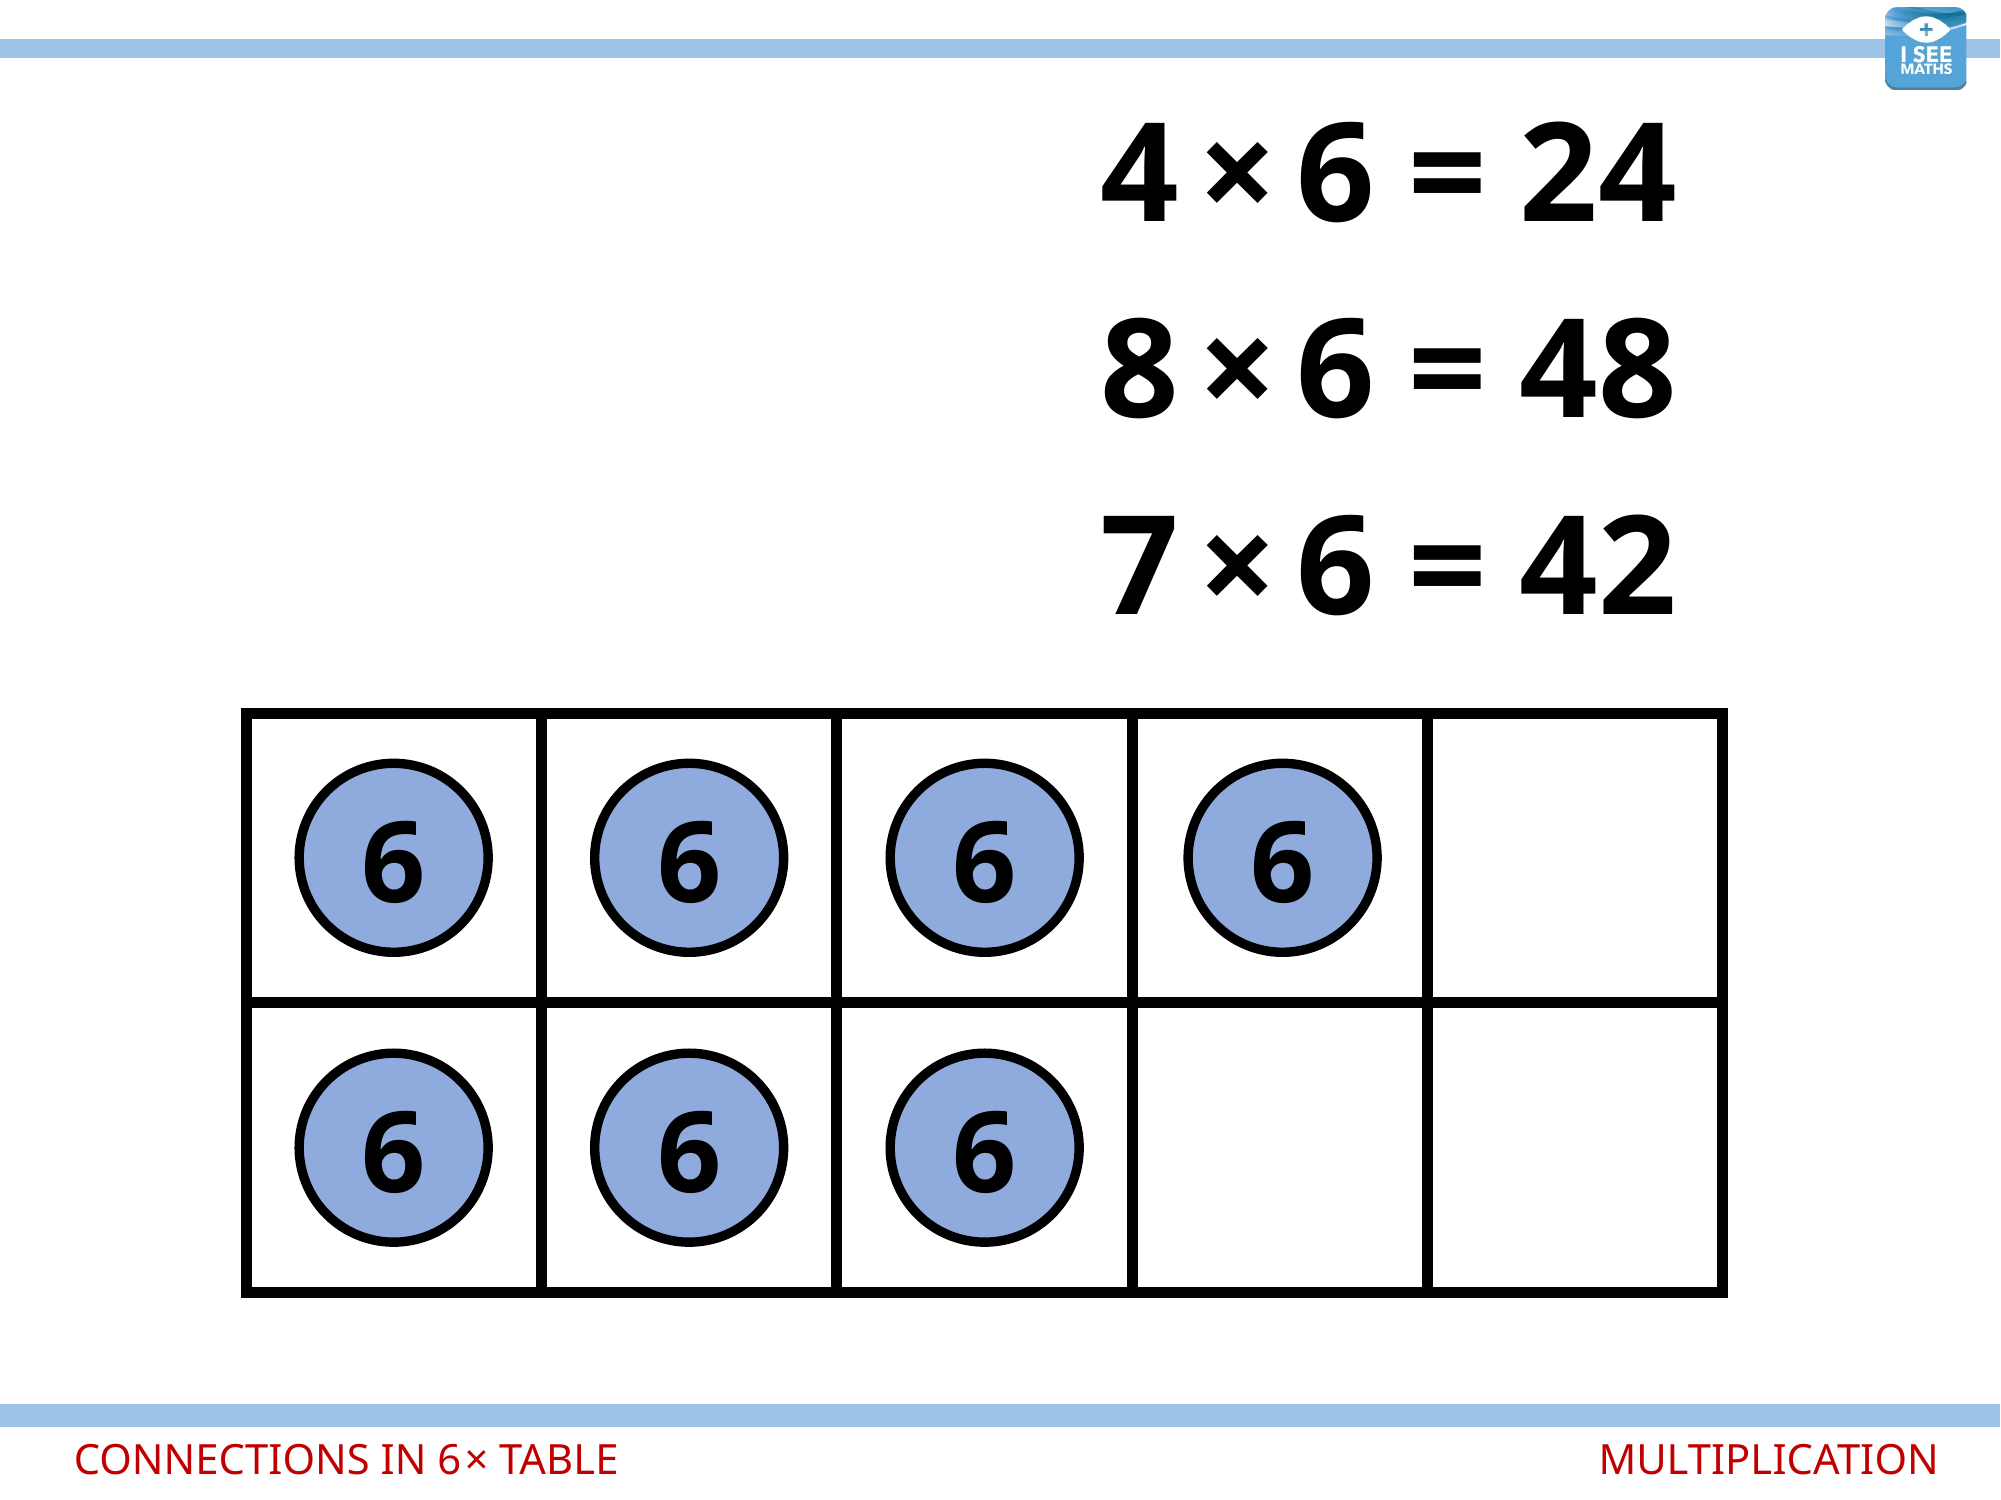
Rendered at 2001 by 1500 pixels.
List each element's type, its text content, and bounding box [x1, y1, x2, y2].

text_box 6 [593, 1052, 785, 1244]
text_box CONNECTIONS IN 6 × TABLE [59, 1427, 634, 1491]
text_box [0, 39, 1885, 58]
text_box 6 [593, 762, 785, 954]
text_box MULTIPLICATION [1583, 1425, 1954, 1491]
text_box 6 [889, 1052, 1081, 1244]
table_header [1433, 719, 1717, 997]
table_header [1138, 719, 1422, 997]
picture [1885, 7, 1967, 90]
table_header [547, 719, 831, 997]
table_cell [842, 1008, 1127, 1287]
text_box [0, 1404, 2000, 1427]
text_box 6 [889, 762, 1081, 954]
text_box 6 [298, 762, 490, 954]
text_box [1967, 39, 2000, 58]
table_cell [252, 1008, 536, 1287]
table_header [252, 719, 536, 997]
table_header [842, 719, 1127, 997]
text_box 6 [1187, 762, 1379, 954]
table_cell [547, 1008, 831, 1287]
table_cell [1138, 1008, 1422, 1287]
table_cell [1433, 1008, 1717, 1287]
text_box 6 [298, 1052, 490, 1244]
text_box 4 × 6 = 24 8 × 6 = 48 7 × 6 = 42 [1062, 76, 1692, 649]
